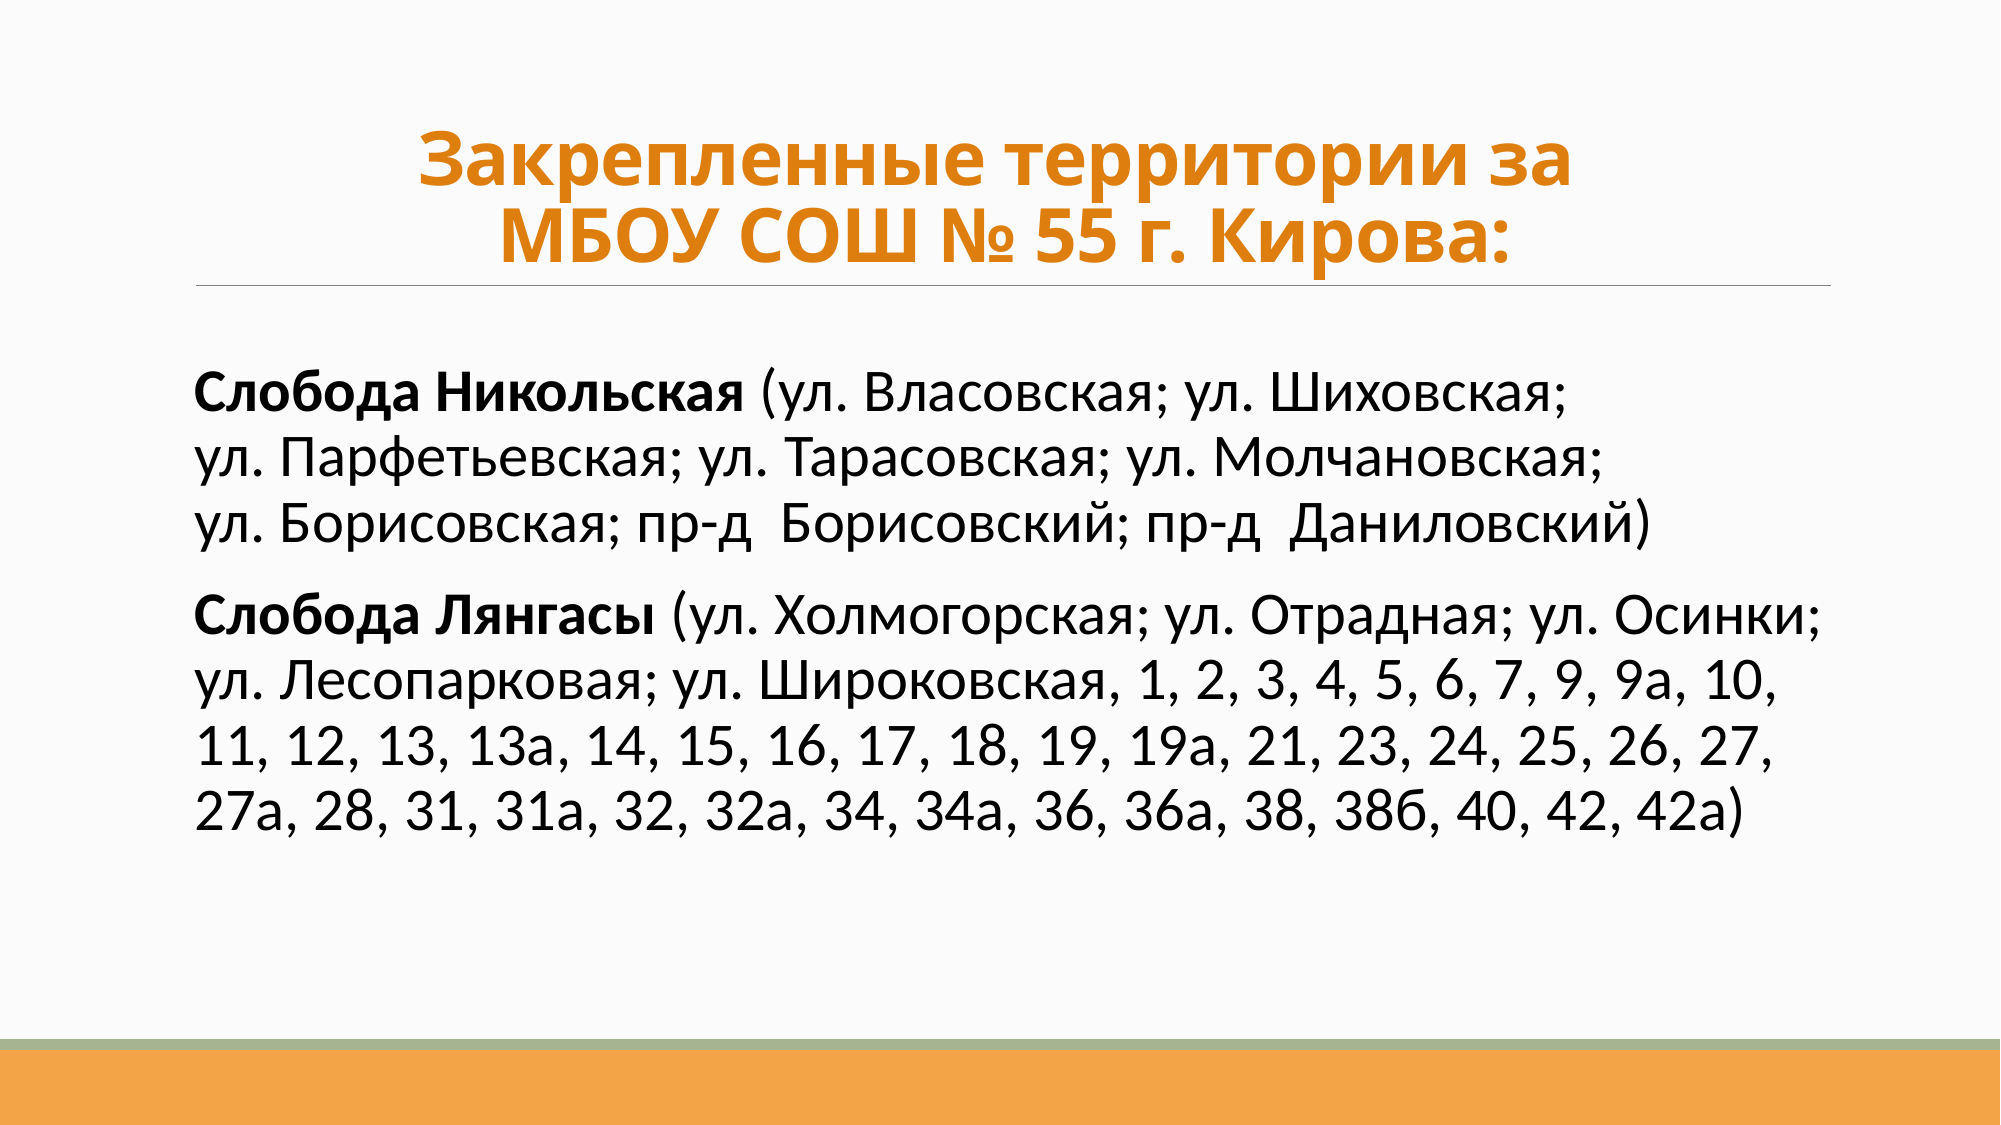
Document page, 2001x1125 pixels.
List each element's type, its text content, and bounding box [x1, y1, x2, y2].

list Слобода Никольская (ул. Власовская; ул. Шиховская; ул. Парфетьевская; ул. Тарасовская; ул. Молчановская; ул. Борисовская; пр-д Борисовский; пр-д Даниловский) Слобода Лянгасы (ул. Холмогорская; ул. Отрадная; ул. Осинки; ул. Лесопарковая; ул. Широковская, 1, 2, 3, 4, 5, 6, 7, 9, 9а, 10, 11, 12, 13, 13а, 14, 15, 16, 17, 18, 19, 19а, 21, 23, 24, 25, 26, 27, 27а, 28, 31, 31а, 32, 32а, 34, 34а, 36, 36а, 38, 38б, 40, 42, 42а) [179, 351, 1830, 858]
title Закрепленные территории за МБОУ СОШ № 55 г. Кирова: [180, 47, 1830, 285]
